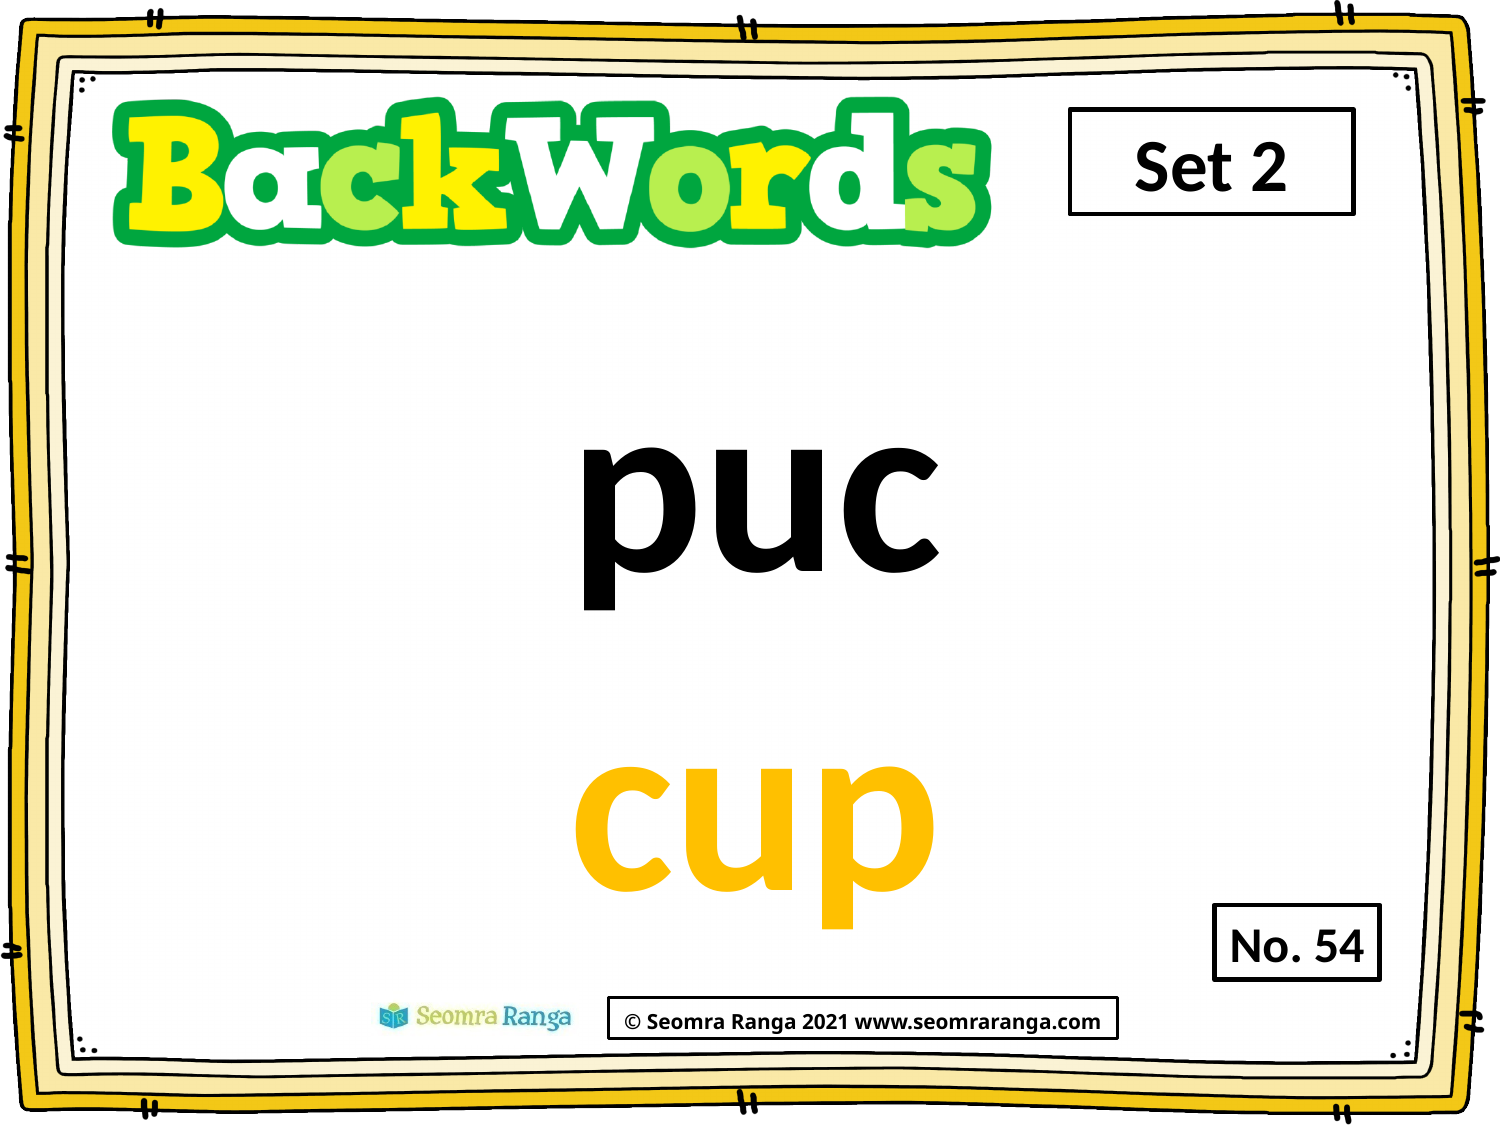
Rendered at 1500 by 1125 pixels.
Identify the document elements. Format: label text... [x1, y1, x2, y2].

text_box Set 2 [1069, 109, 1354, 215]
text_box puc [501, 314, 1010, 630]
picture [0, 0, 1500, 1125]
text_box © Seomra Ranga 2021 www.seomraranga.com [608, 997, 1118, 1039]
text_box cup [501, 632, 1010, 948]
text_box No. 54 [1214, 905, 1380, 980]
